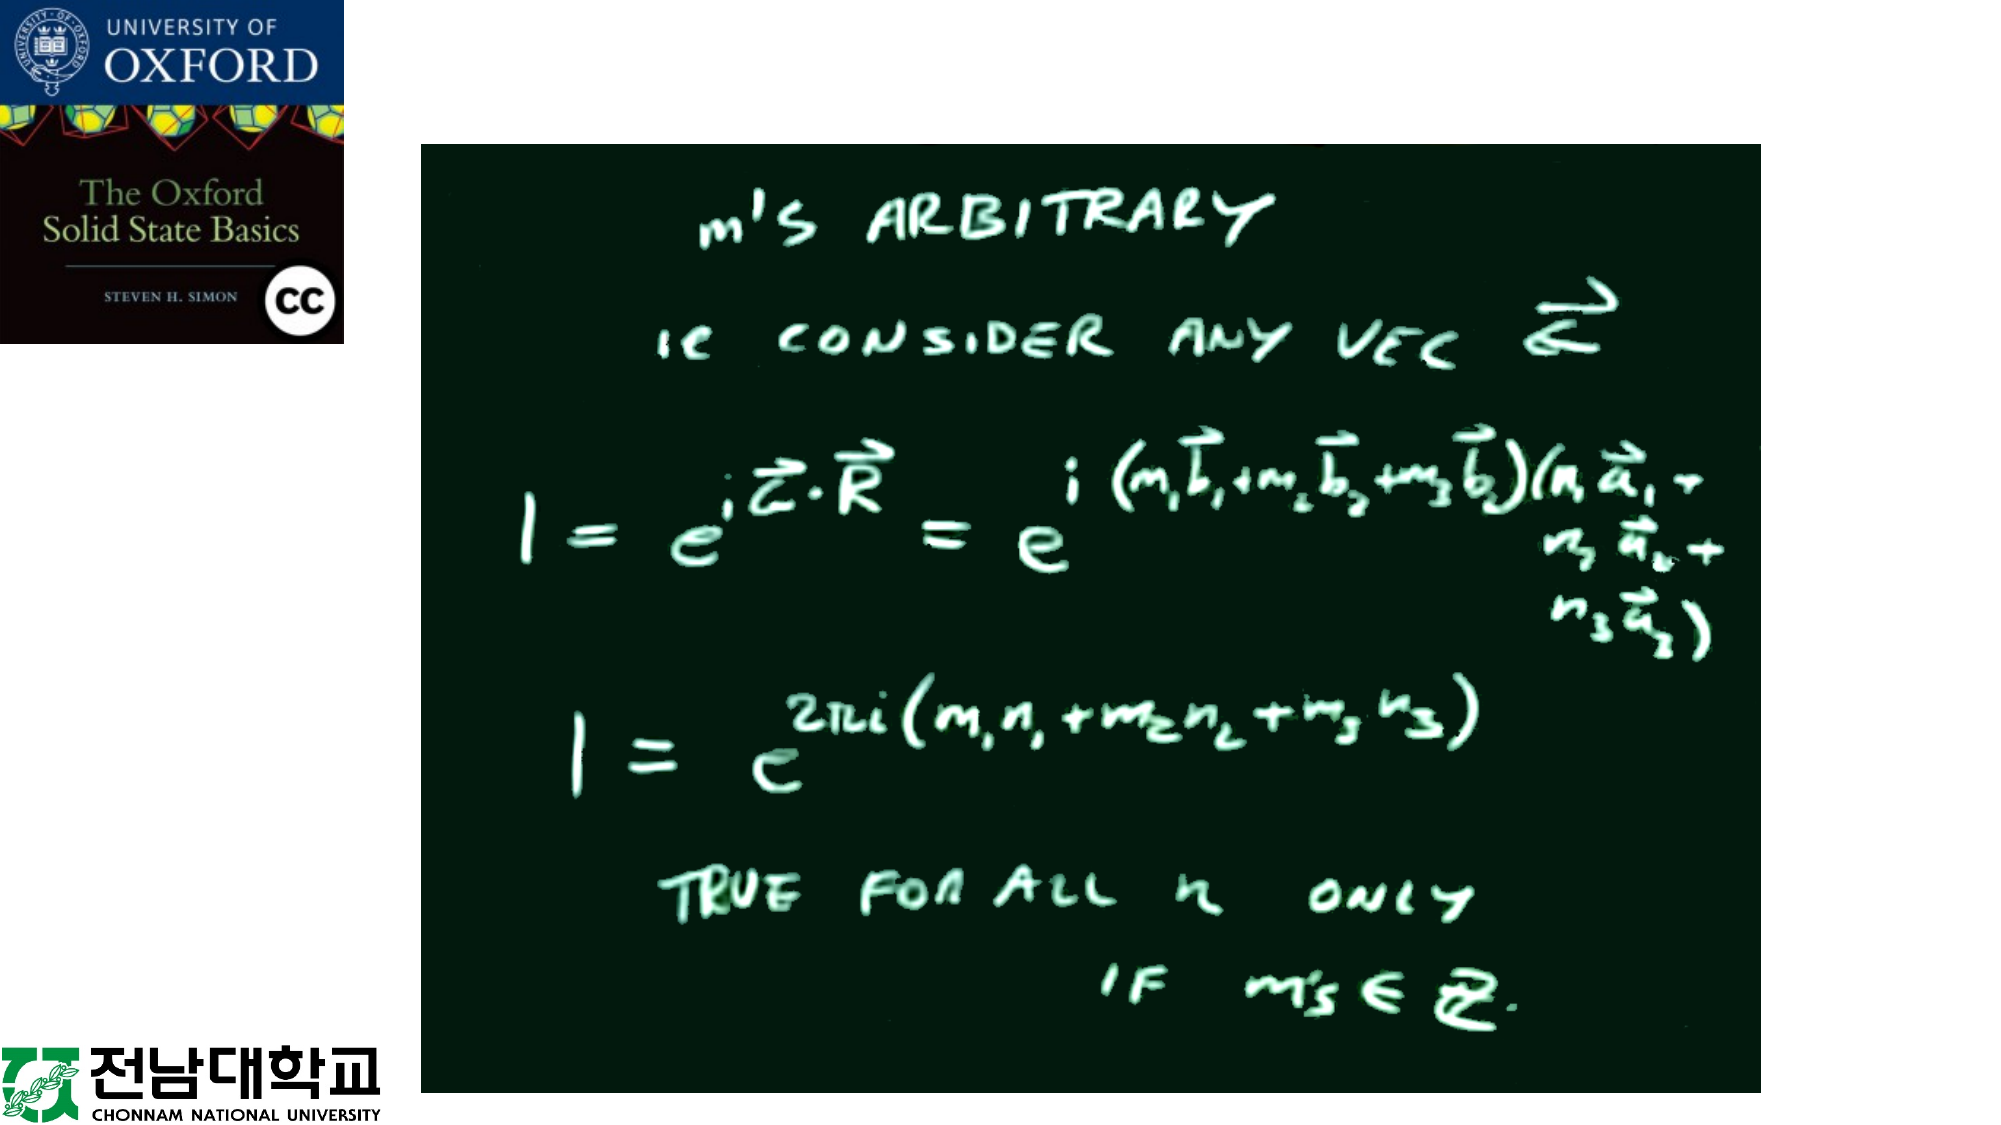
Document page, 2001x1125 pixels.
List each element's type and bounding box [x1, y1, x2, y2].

picture [421, 144, 1761, 1093]
picture [2, 1045, 381, 1123]
picture [0, 0, 344, 344]
